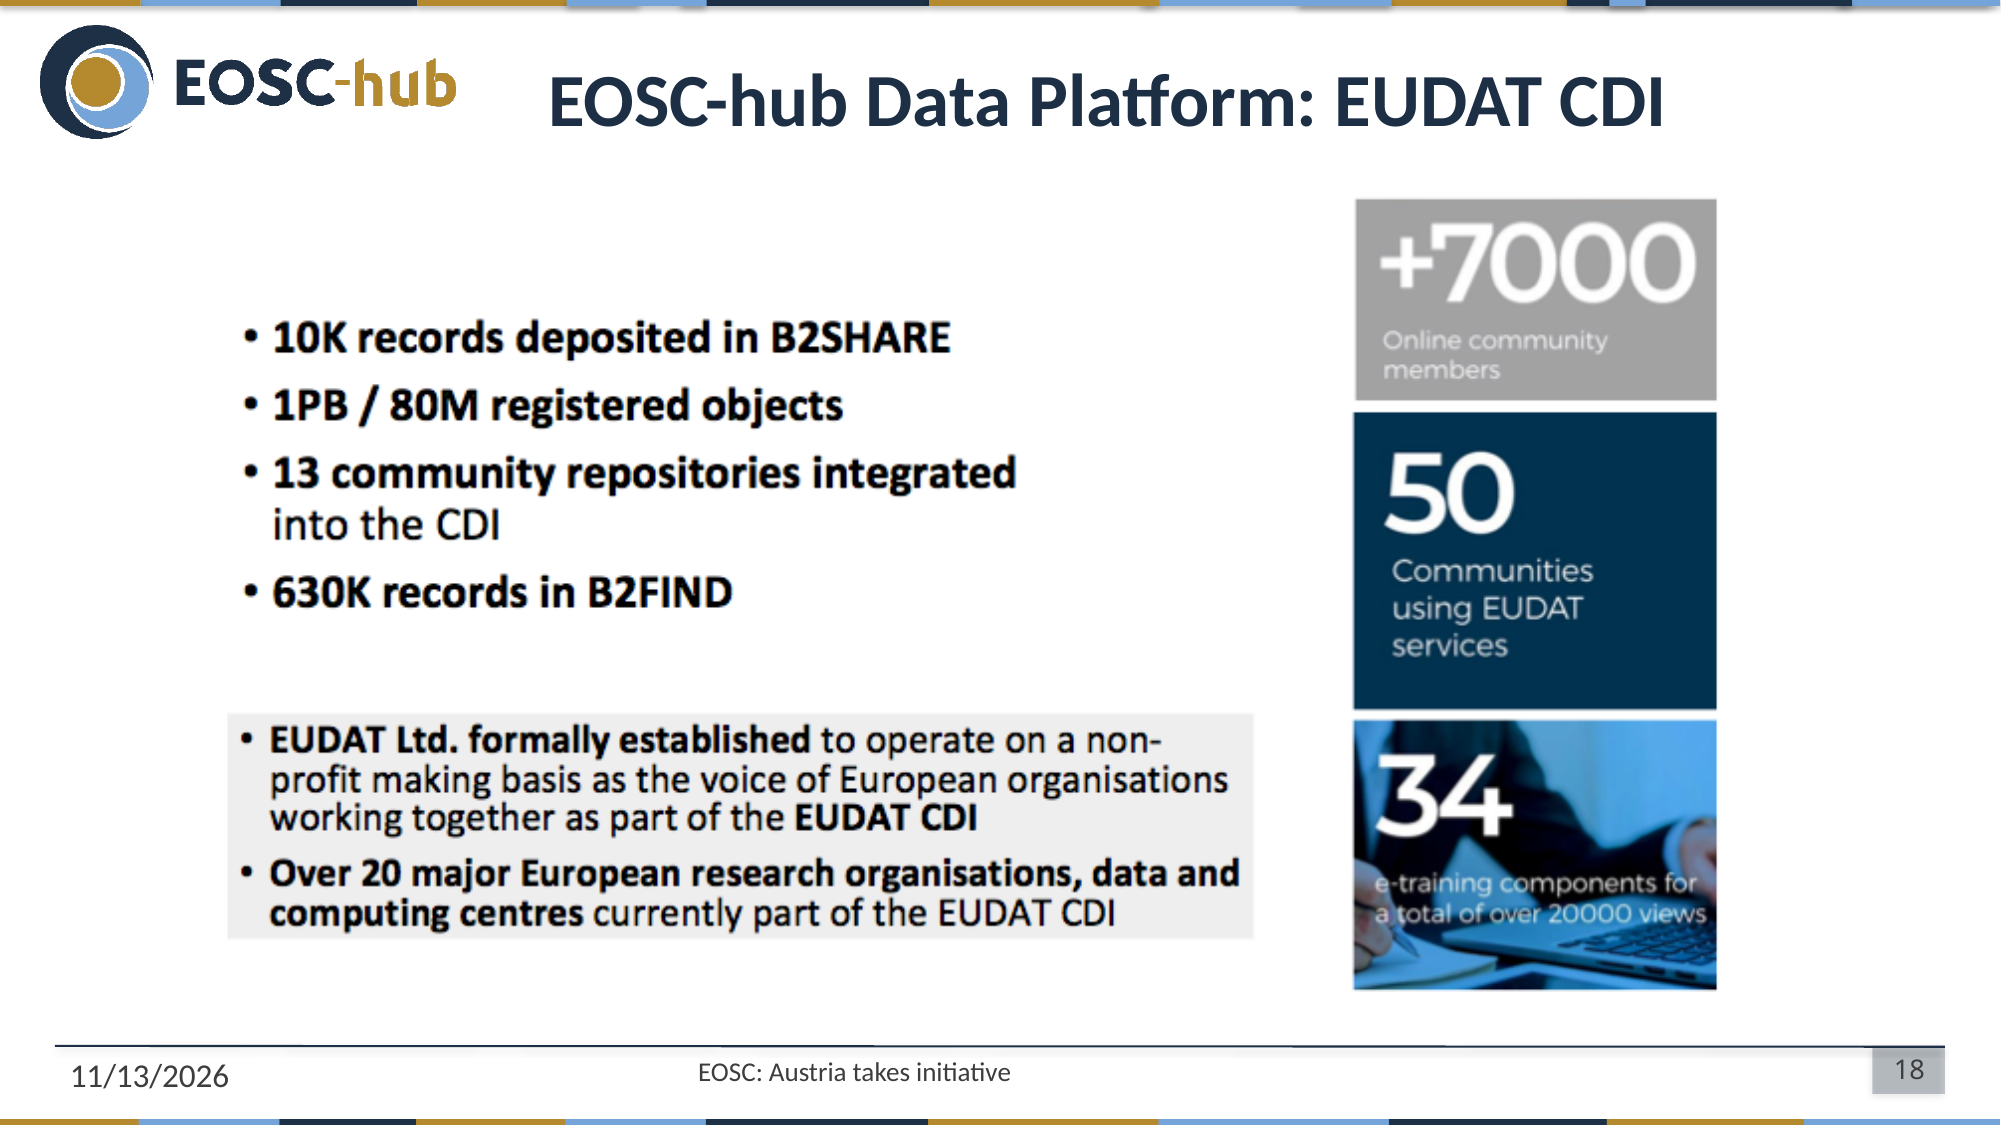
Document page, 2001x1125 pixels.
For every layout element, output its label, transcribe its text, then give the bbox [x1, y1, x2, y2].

picture [216, 163, 1738, 1001]
picture [0, 1119, 2000, 1125]
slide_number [55, 1046, 522, 1094]
footer EOSC: Austria takes initiative [683, 1046, 1317, 1094]
slide_number 18 [1433, 1046, 1945, 1094]
picture [17, 19, 479, 144]
title EOSC-hub Data Platform: EUDAT CDI [528, 30, 1946, 120]
